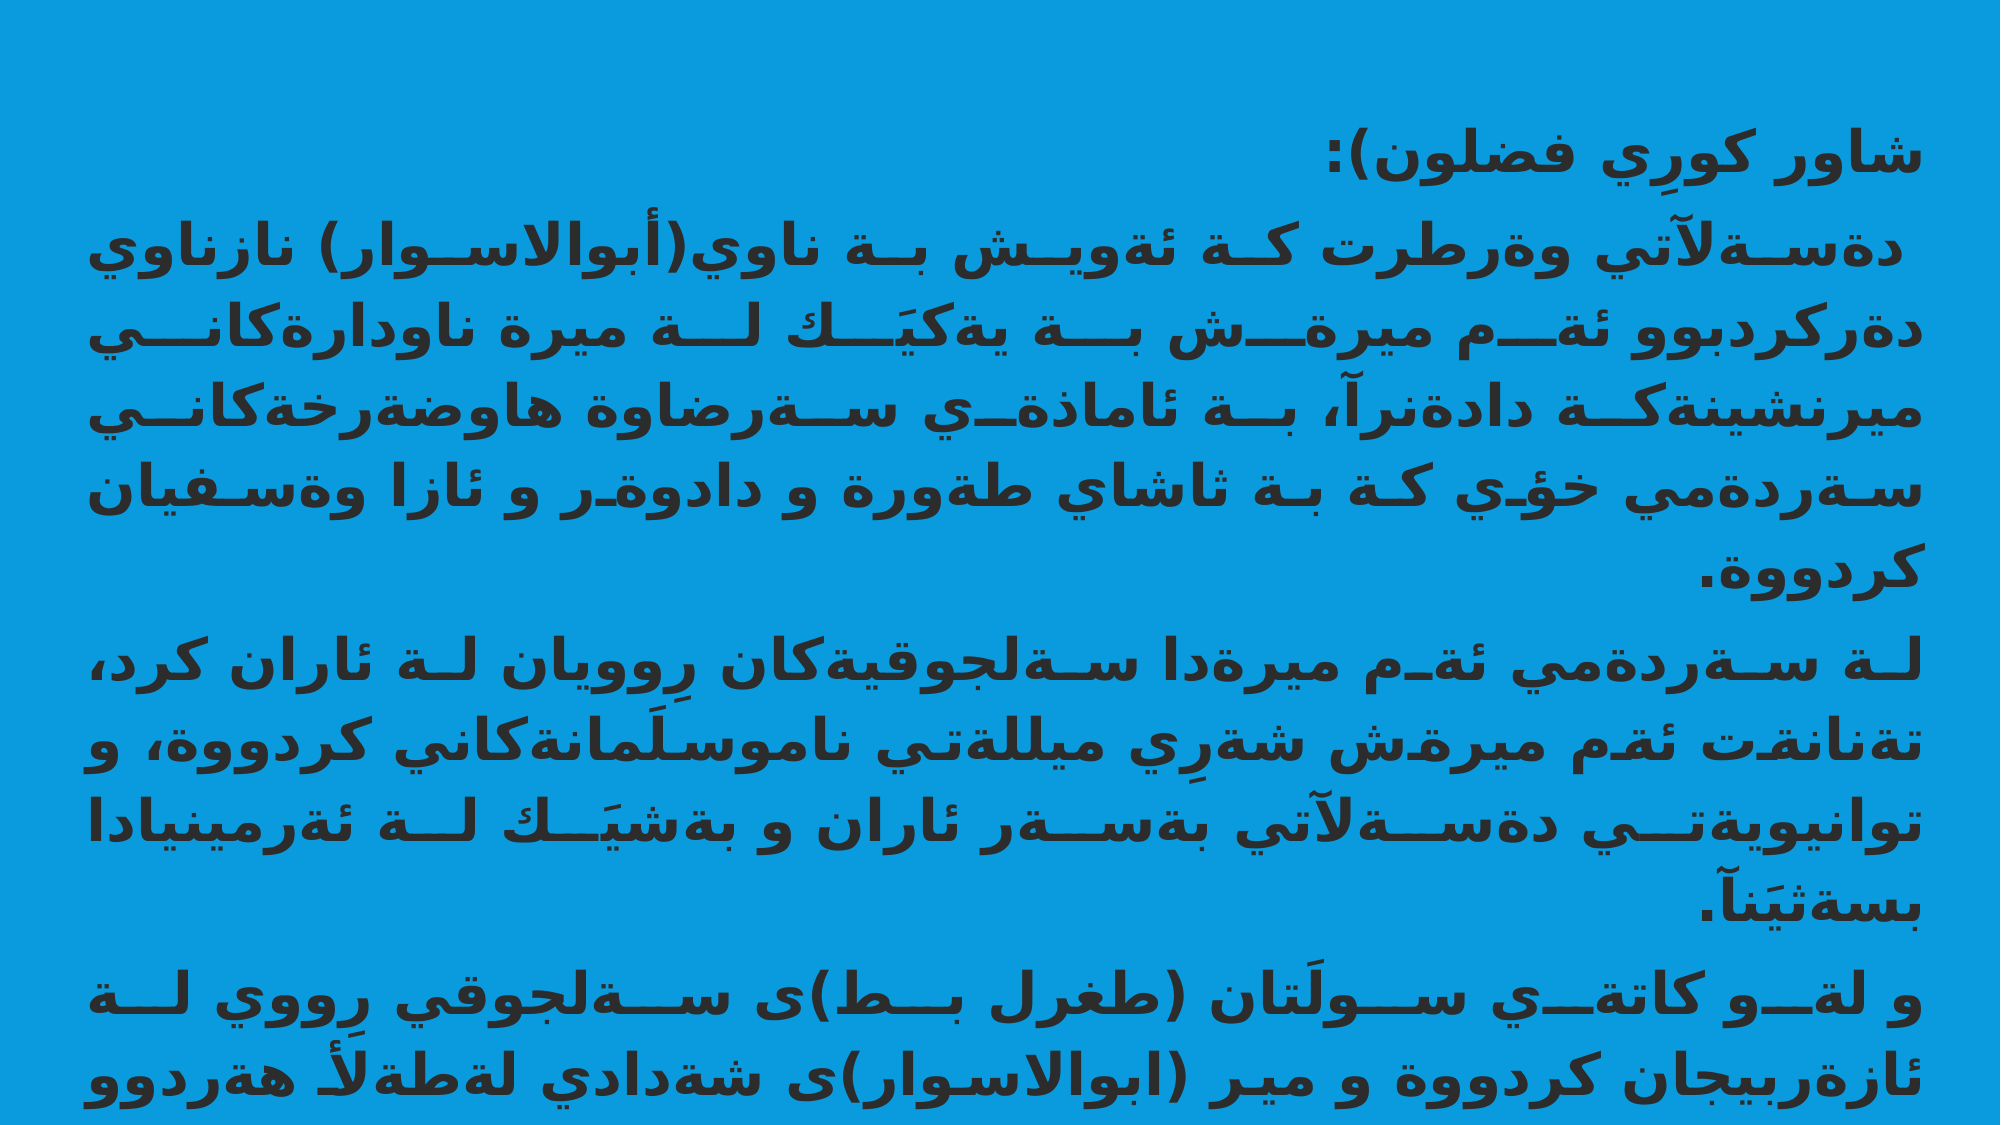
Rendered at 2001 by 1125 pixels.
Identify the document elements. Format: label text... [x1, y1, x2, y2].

text_box شاور كورِي فضلون): دةسةلآتي وةرطرت كة ئةويش بة ناوي(أبوالاسوار) نازناوي دةركردبوو ئةم ميرةش بة يةكيَك لة ميرة ناودارةكاني ميرنشينةكة دادةنرآ، بة ئاماذةي سةرضاوة هاوضةرخةكاني سةردةمي خؤي كة بة ثاشاي طةورة و دادوةر و ئازا وةسفيان كردووة. لة سةردةمي ئةم ميرةدا سةلجوقيةكان رِوويان لة ئاران كرد، تةنانةت ئةم ميرةش شةرِي ميللةتي ناموسلَمانةكاني كردووة، و توانيويةتي دةسةلآتي بةسةر ئاران و بةشيَك لة ئةرمينيادا بسةثيَنآ. و لةو كاتةي سولَتان (طغرل بط)ى سةلجوقي رِووي لة ئازةربيجان كردووة و مير (ابوالاسوار)ى شةدادي لةطةلأ هةردوو ميرة طةورةكةي كوردستان كة ئةوانيش (نصر الدولة مرواني) و مير(وهسوزاني روادي) بوون ضوونةتة خزمةت طغرل بط و دياري و نامةشيان بؤ بردووة ملكةضي خؤيان بؤ رِاطةياندووة.مير أبوالاسوار تا (459ك) فةرمانرِةوايي دةكات، و لةم سالَةدا كؤضي دوايي دةكات، لة دواي خؤشي كورِةكةي بة ناوي(فضلوني دووةم) دةسةلآت وةردةطرآ.تا ئةو كاتةي كة سةلجوقيةكان لة (463ك) سةركةوتني هةرة طةورةيان بةدةست ديَنن لة شةرِي(مةلازطرد)، [71, 96, 1941, 1125]
